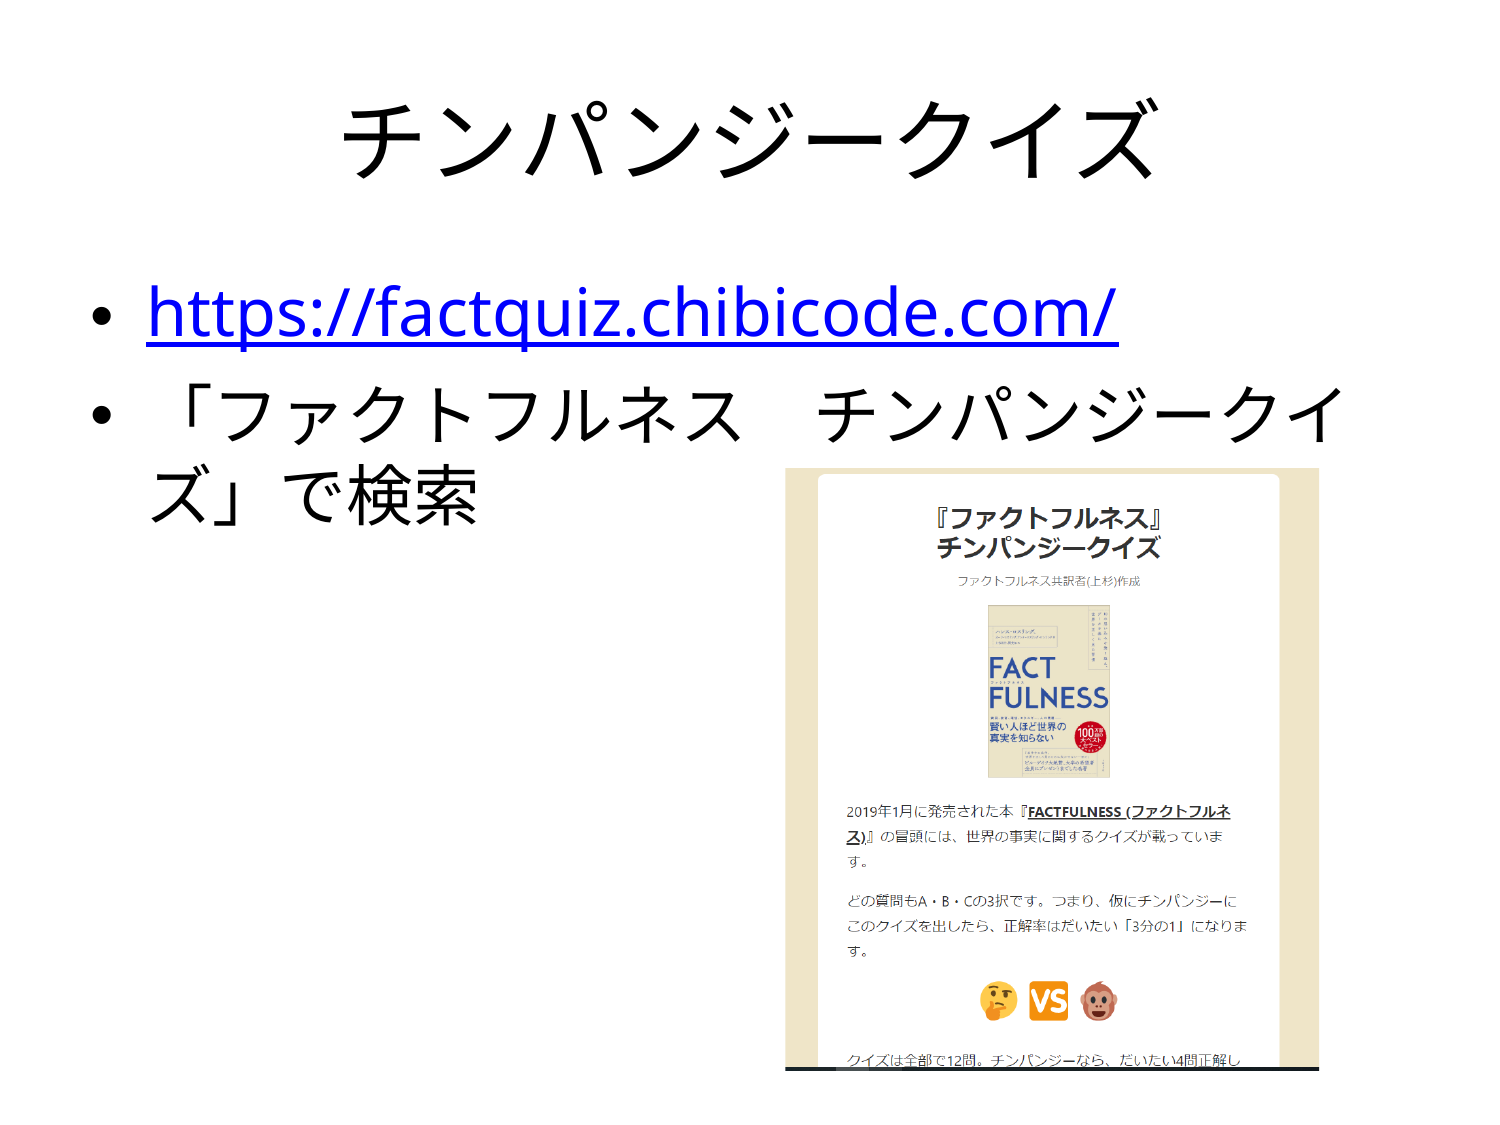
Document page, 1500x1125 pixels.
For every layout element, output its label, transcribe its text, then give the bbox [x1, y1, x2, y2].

title チンパンジークイズ [75, 45, 1425, 233]
picture [785, 467, 1320, 1072]
list https://factquiz.chibicode.com/ 「ファクトフルネス チンパンジークイズ」で検索 [75, 262, 1425, 1005]
